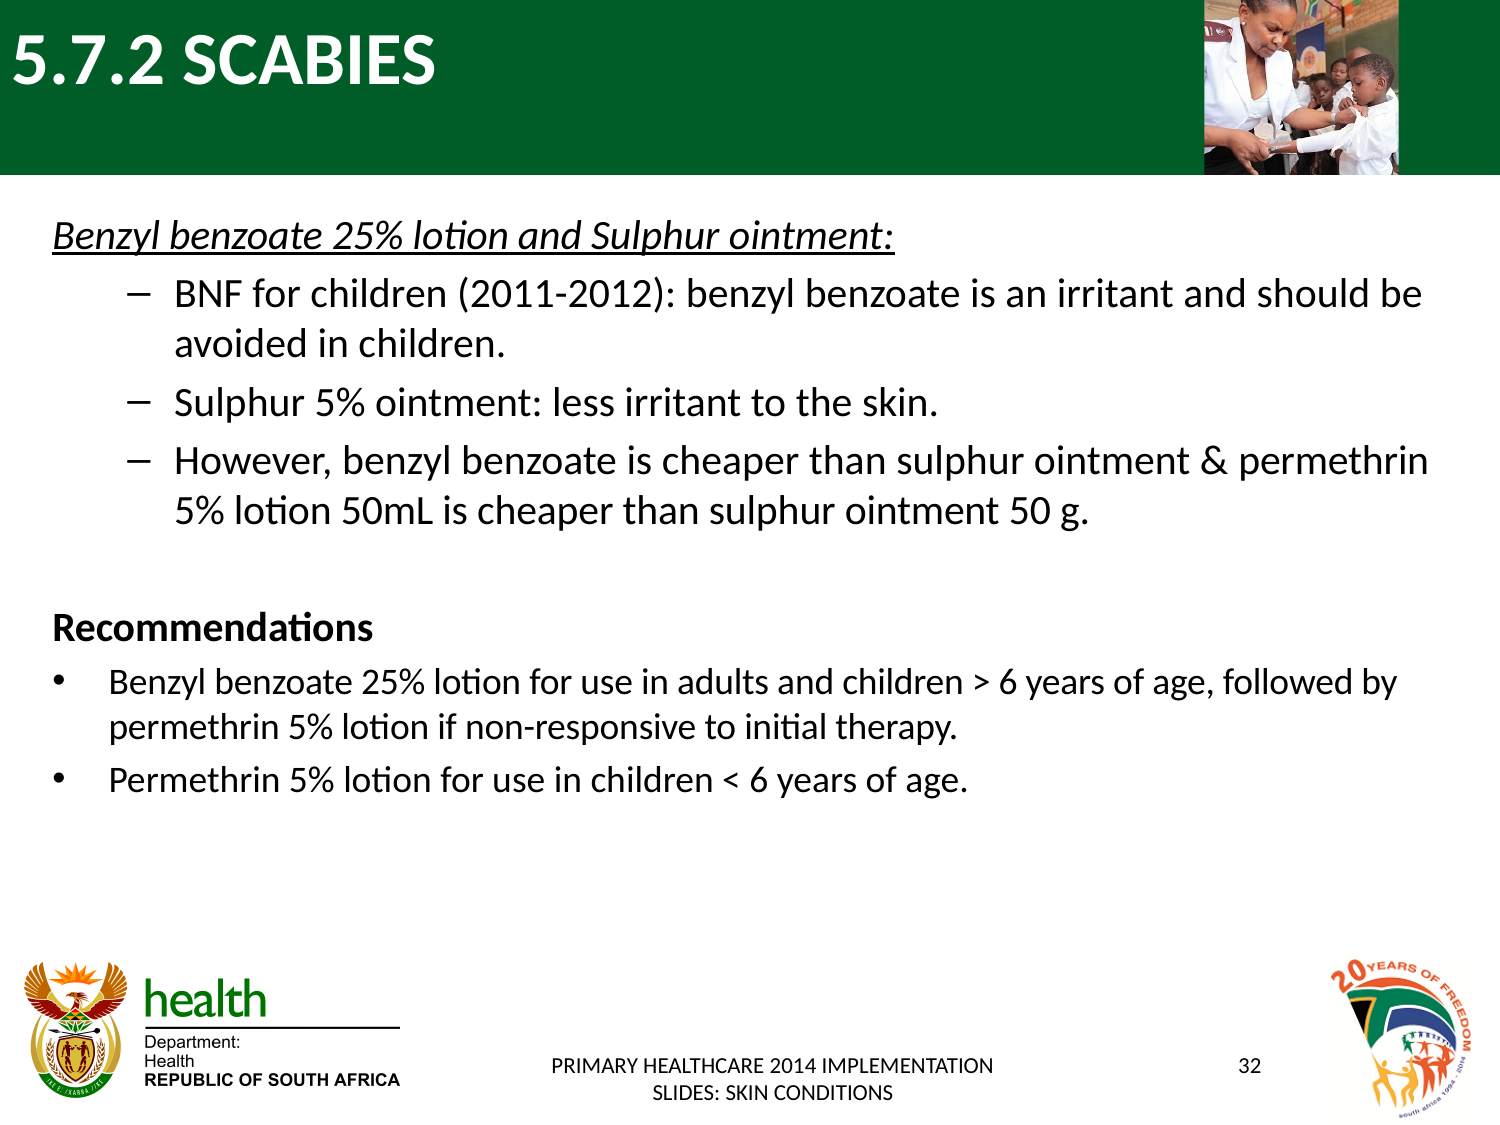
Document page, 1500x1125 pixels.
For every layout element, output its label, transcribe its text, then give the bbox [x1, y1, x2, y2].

slide_number 32 [1074, 1042, 1425, 1103]
title 5.7.2 SCABIES [0, 2, 1348, 191]
picture [1324, 953, 1477, 1125]
picture [24, 962, 400, 1098]
list Benzyl benzoate 25% lotion and Sulphur ointment: BNF for children (2011-2012): benzyl benzoate is an irritant and should be avoided in children. Sulphur 5% ointment: less irritant to the skin. However, benzyl benzoate is cheaper than sulphur ointment & permethrin 5% lotion 50mL is cheaper than sulphur ointment 50 g. Recommendations Benzyl benzoate 25% lotion for use in adults and children > 6 years of age, followed by permethrin 5% lotion if non-responsive to initial therapy. Permethrin 5% lotion for use in children < 6 years of age. [37, 200, 1475, 1013]
picture [1204, 0, 1399, 175]
footer PRIMARY HEALTHCARE 2014 IMPLEMENTATION SLIDES: SKIN CONDITIONS [512, 1042, 1034, 1103]
